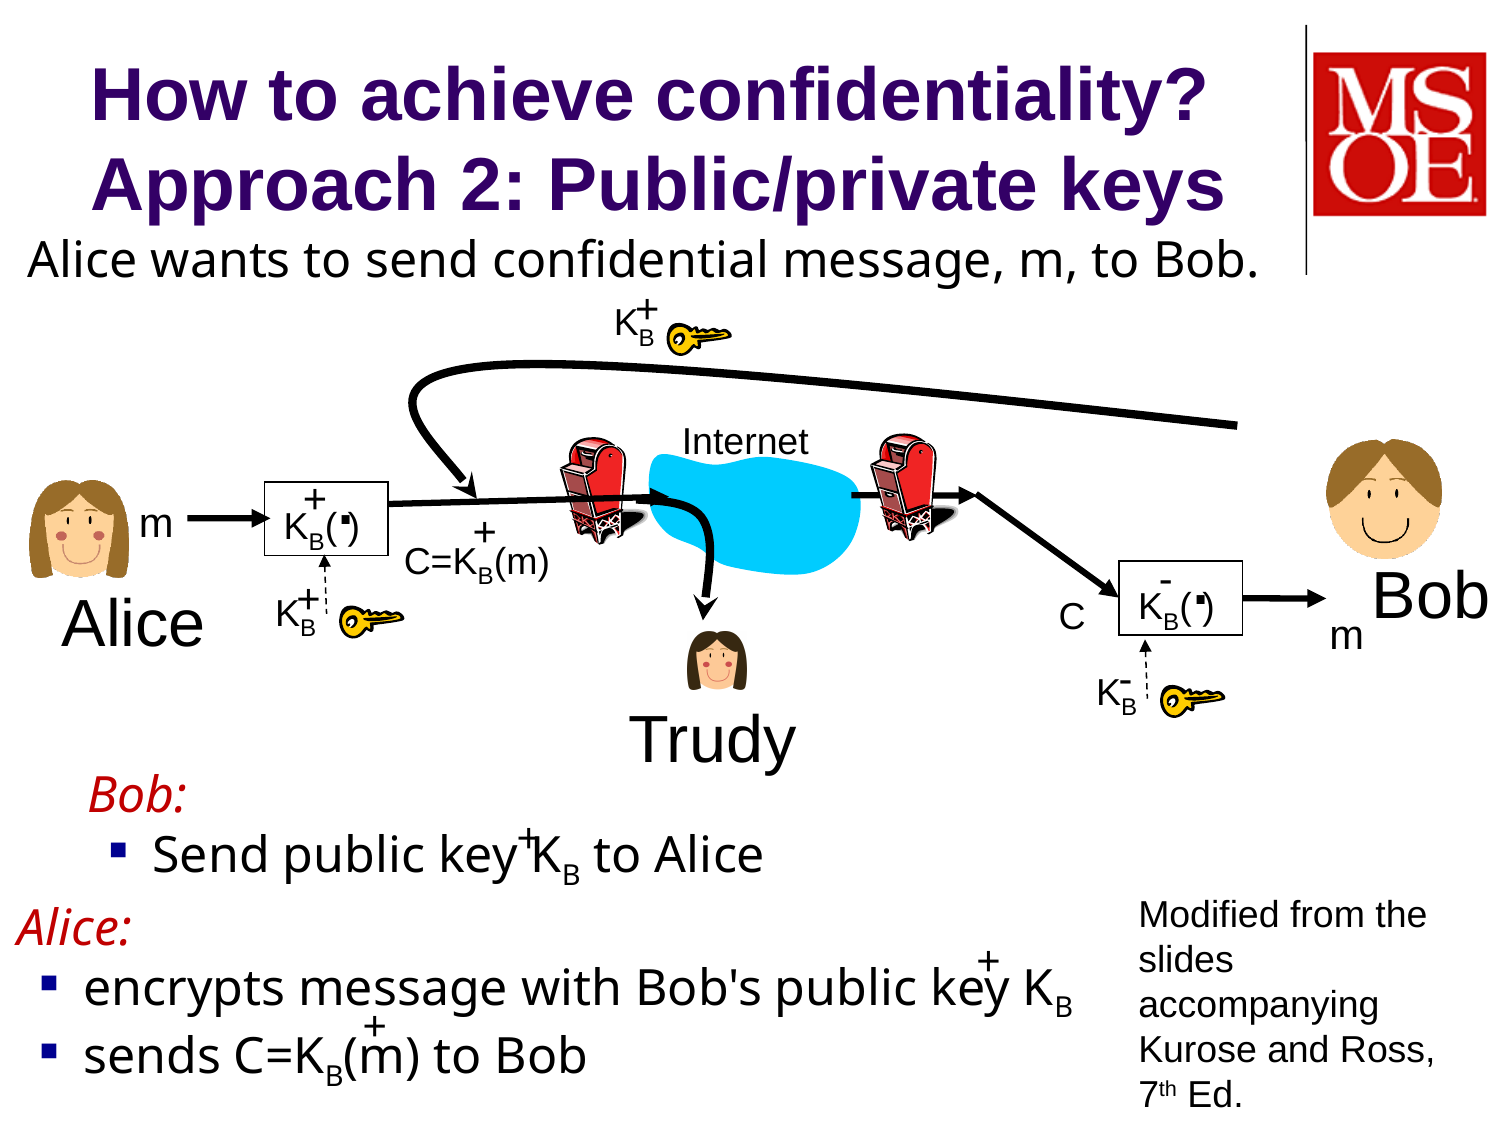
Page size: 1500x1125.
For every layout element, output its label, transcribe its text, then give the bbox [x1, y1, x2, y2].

text_box Alice: encrypts message with Bob's public key KB sends C=KB(m) to Bob [3, 887, 1096, 1100]
text_box m [1314, 600, 1380, 666]
text_box Alice wants to send confidential message, m, to Bob. [0, 219, 1276, 295]
text_box Trudy [613, 688, 812, 784]
picture [29, 480, 129, 579]
text_box [654, 500, 711, 621]
text_box m [134, 488, 189, 554]
text_box + [501, 803, 557, 869]
picture [1327, 37, 1488, 232]
picture [665, 322, 732, 357]
text_box [654, 467, 861, 575]
text_box + [348, 991, 403, 1057]
picture [869, 432, 960, 543]
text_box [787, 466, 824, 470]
text_box Alice [46, 572, 221, 667]
text_box [415, 363, 1238, 495]
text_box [264, 433, 389, 556]
title How to achieve confidentiality? Approach 2: Public/private keys [74, 19, 1327, 233]
picture [1325, 439, 1442, 559]
text_box C [1043, 584, 1101, 645]
text_box + [961, 925, 1016, 991]
text_box Bob: Send public key KB to Alice [72, 755, 1144, 899]
text_box [654, 490, 669, 501]
text_box [1247, 592, 1327, 605]
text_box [386, 496, 568, 587]
picture [1159, 684, 1226, 719]
text_box [964, 489, 977, 502]
text_box Bob [1356, 544, 1500, 640]
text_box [1118, 513, 1243, 636]
picture [559, 435, 650, 546]
picture [338, 604, 405, 640]
picture [687, 631, 747, 691]
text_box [597, 274, 675, 353]
text_box Modified from the slides accompanying Kurose and Ross, 7th Ed. [1123, 882, 1473, 1123]
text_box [258, 564, 337, 643]
text_box [975, 493, 1113, 597]
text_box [1079, 643, 1155, 723]
